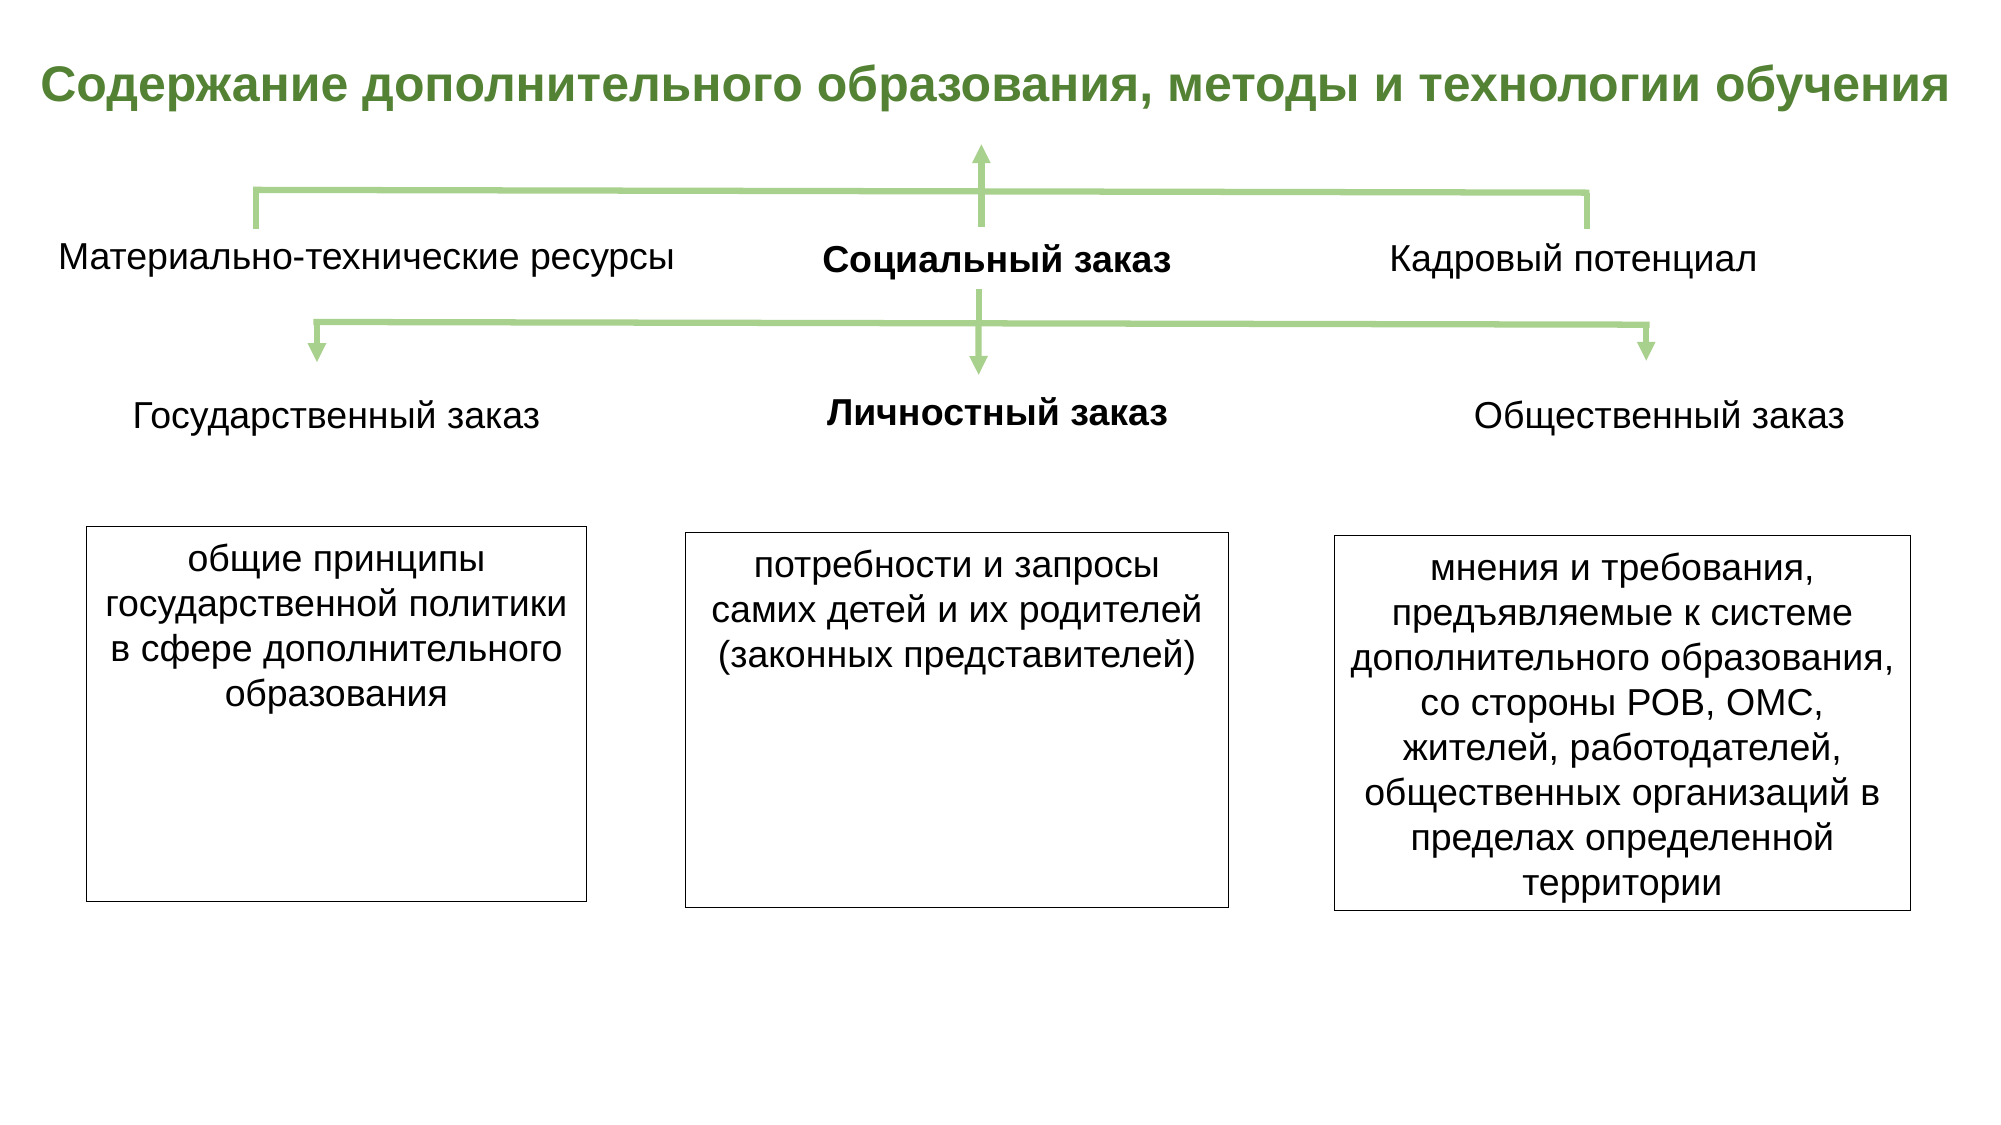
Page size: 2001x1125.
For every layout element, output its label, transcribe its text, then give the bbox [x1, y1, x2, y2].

text_box общие принципы государственной политики в сфере дополнительного образования [86, 526, 587, 902]
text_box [982, 189, 1590, 193]
text_box потребности и запросы самих детей и их родителей (законных представителей) [685, 532, 1229, 908]
text_box Личностный заказ [685, 380, 1311, 440]
text_box Материально-технические ресурсы [24, 224, 709, 285]
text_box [256, 189, 981, 193]
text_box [313, 321, 978, 325]
text_box Содержание дополнительного образования, методы и технологии обучения [24, 43, 1967, 119]
text_box Социальный заказ [734, 227, 1260, 287]
text_box Государственный заказ [86, 383, 587, 444]
text_box мнения и требования, предъявляемые к системе дополнительного образования, со стороны РОВ, ОМС, жителей, работодателей, общественных организаций в пределах определенной территории [1334, 535, 1911, 911]
text_box Кадровый потенциал [1334, 227, 1813, 287]
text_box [979, 321, 1650, 325]
text_box Общественный заказ [1409, 383, 1910, 443]
